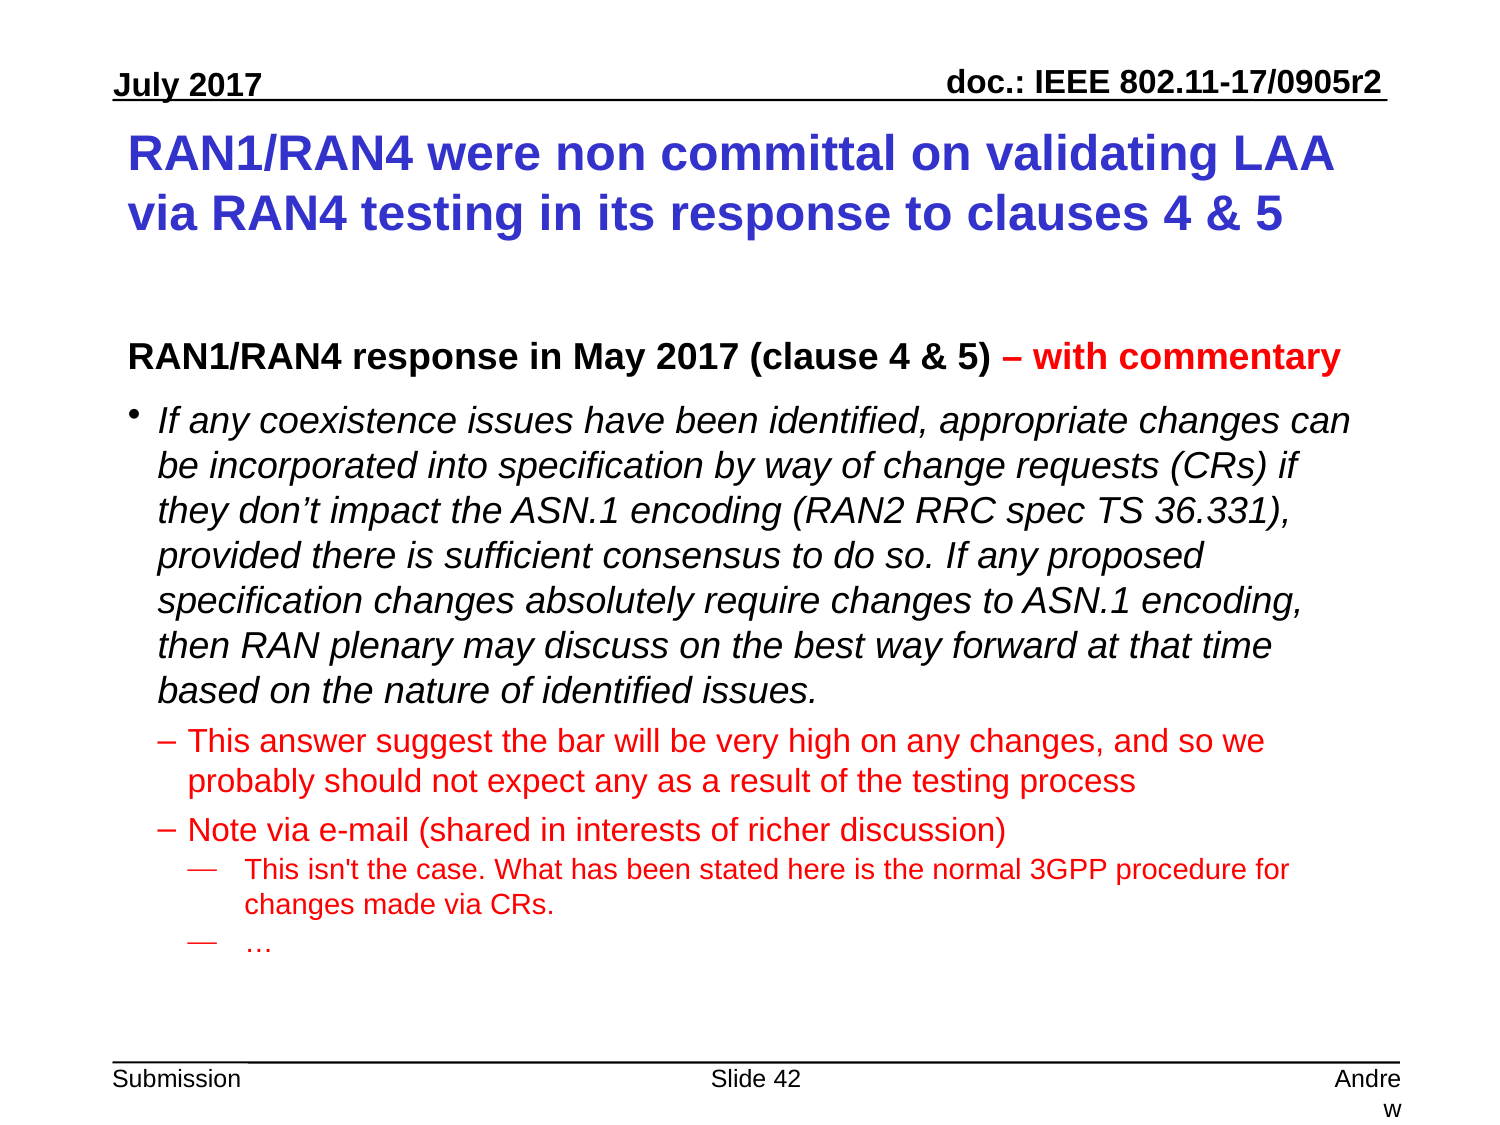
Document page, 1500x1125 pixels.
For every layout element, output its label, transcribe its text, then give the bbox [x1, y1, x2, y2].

slide_number Slide 42 [709, 1061, 803, 1093]
list RAN1/RAN4 response in May 2017 (clause 4 & 5) – with commentary If any coexistence issues have been identified, appropriate changes can be incorporated into specification by way of change requests (CRs) if they don’t impact the ASN.1 encoding (RAN2 RRC spec TS 36.331), provided there is sufficient consensus to do so. If any proposed specification changes absolutely require changes to ASN.1 encoding, then RAN plenary may discuss on the best way forward at that time based on the nature of identified issues. This answer suggest the bar will be very high on any changes, and so we probably should not expect any as a result of the testing process Note via e-mail (shared in interests of richer discussion) This isn't the case. What has been stated here is the normal 3GPP procedure for changes made via CRs. … [112, 324, 1388, 1000]
title RAN1/RAN4 were non committal on validating LAA via RAN4 testing in its response to clauses 4 & 5 [112, 112, 1388, 288]
footer Andrew Myles, Cisco [1320, 1061, 1402, 1093]
